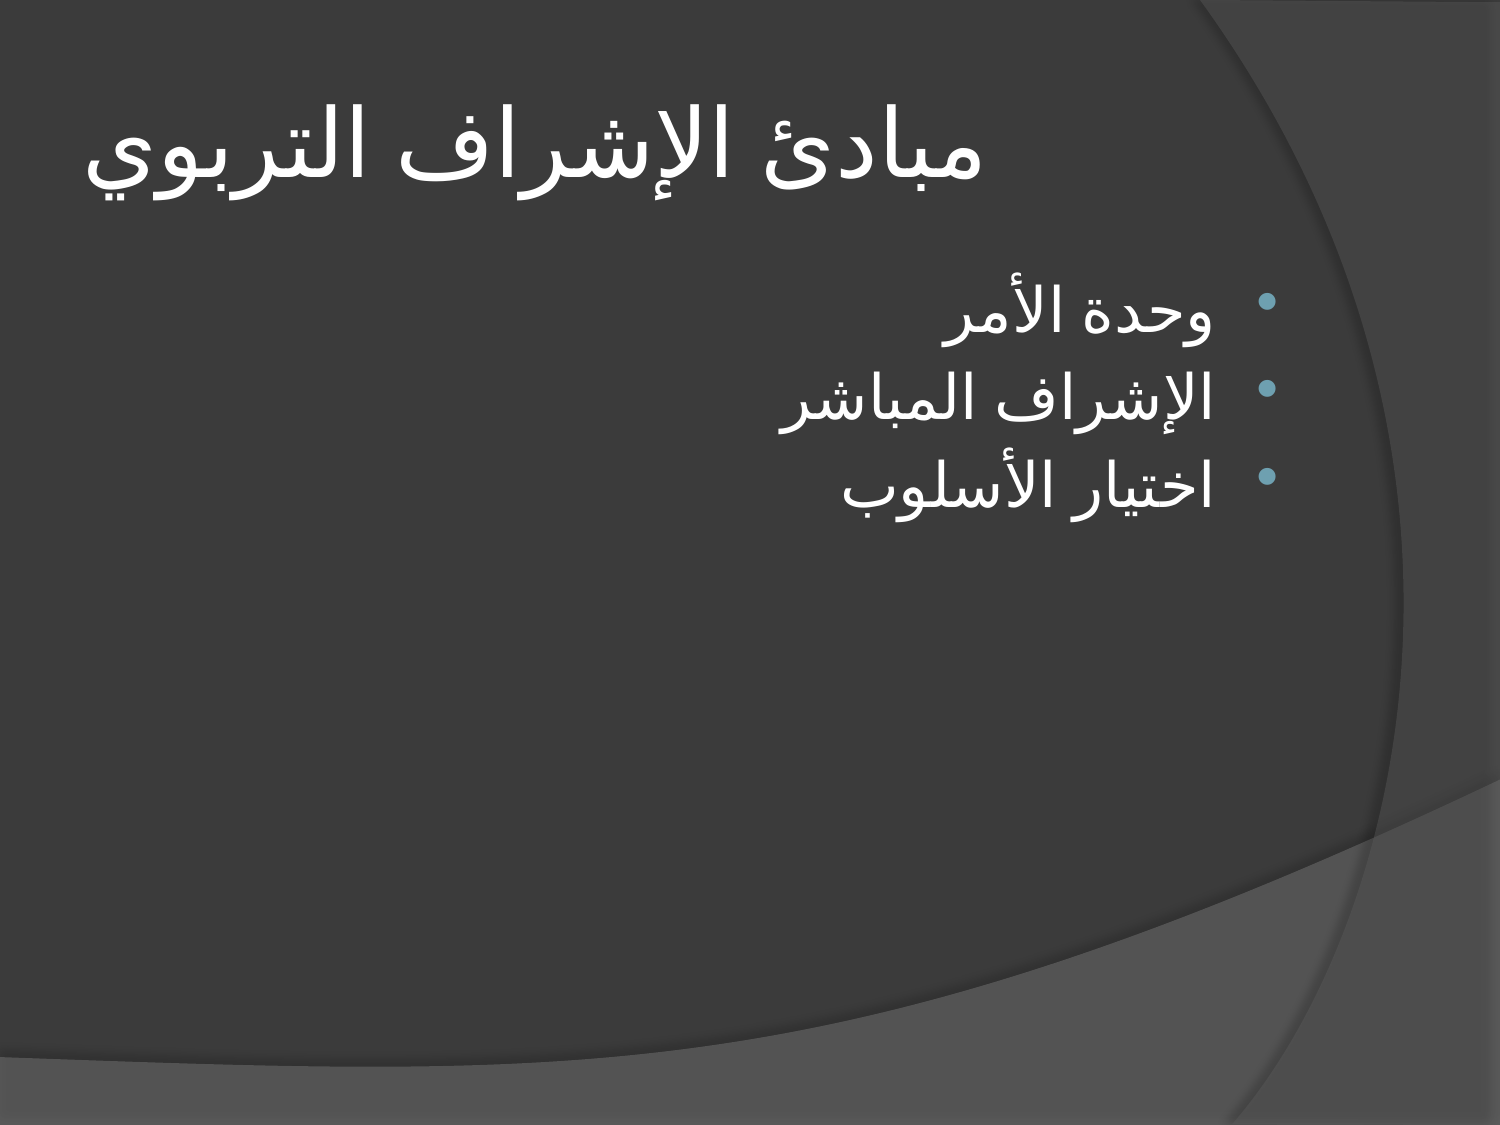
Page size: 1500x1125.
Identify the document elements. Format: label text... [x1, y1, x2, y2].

title مبادئ الإشراف التربوي [75, 45, 1300, 233]
list وحدة الأمر الإشراف المباشر اختيار الأسلوب [75, 262, 1300, 1005]
